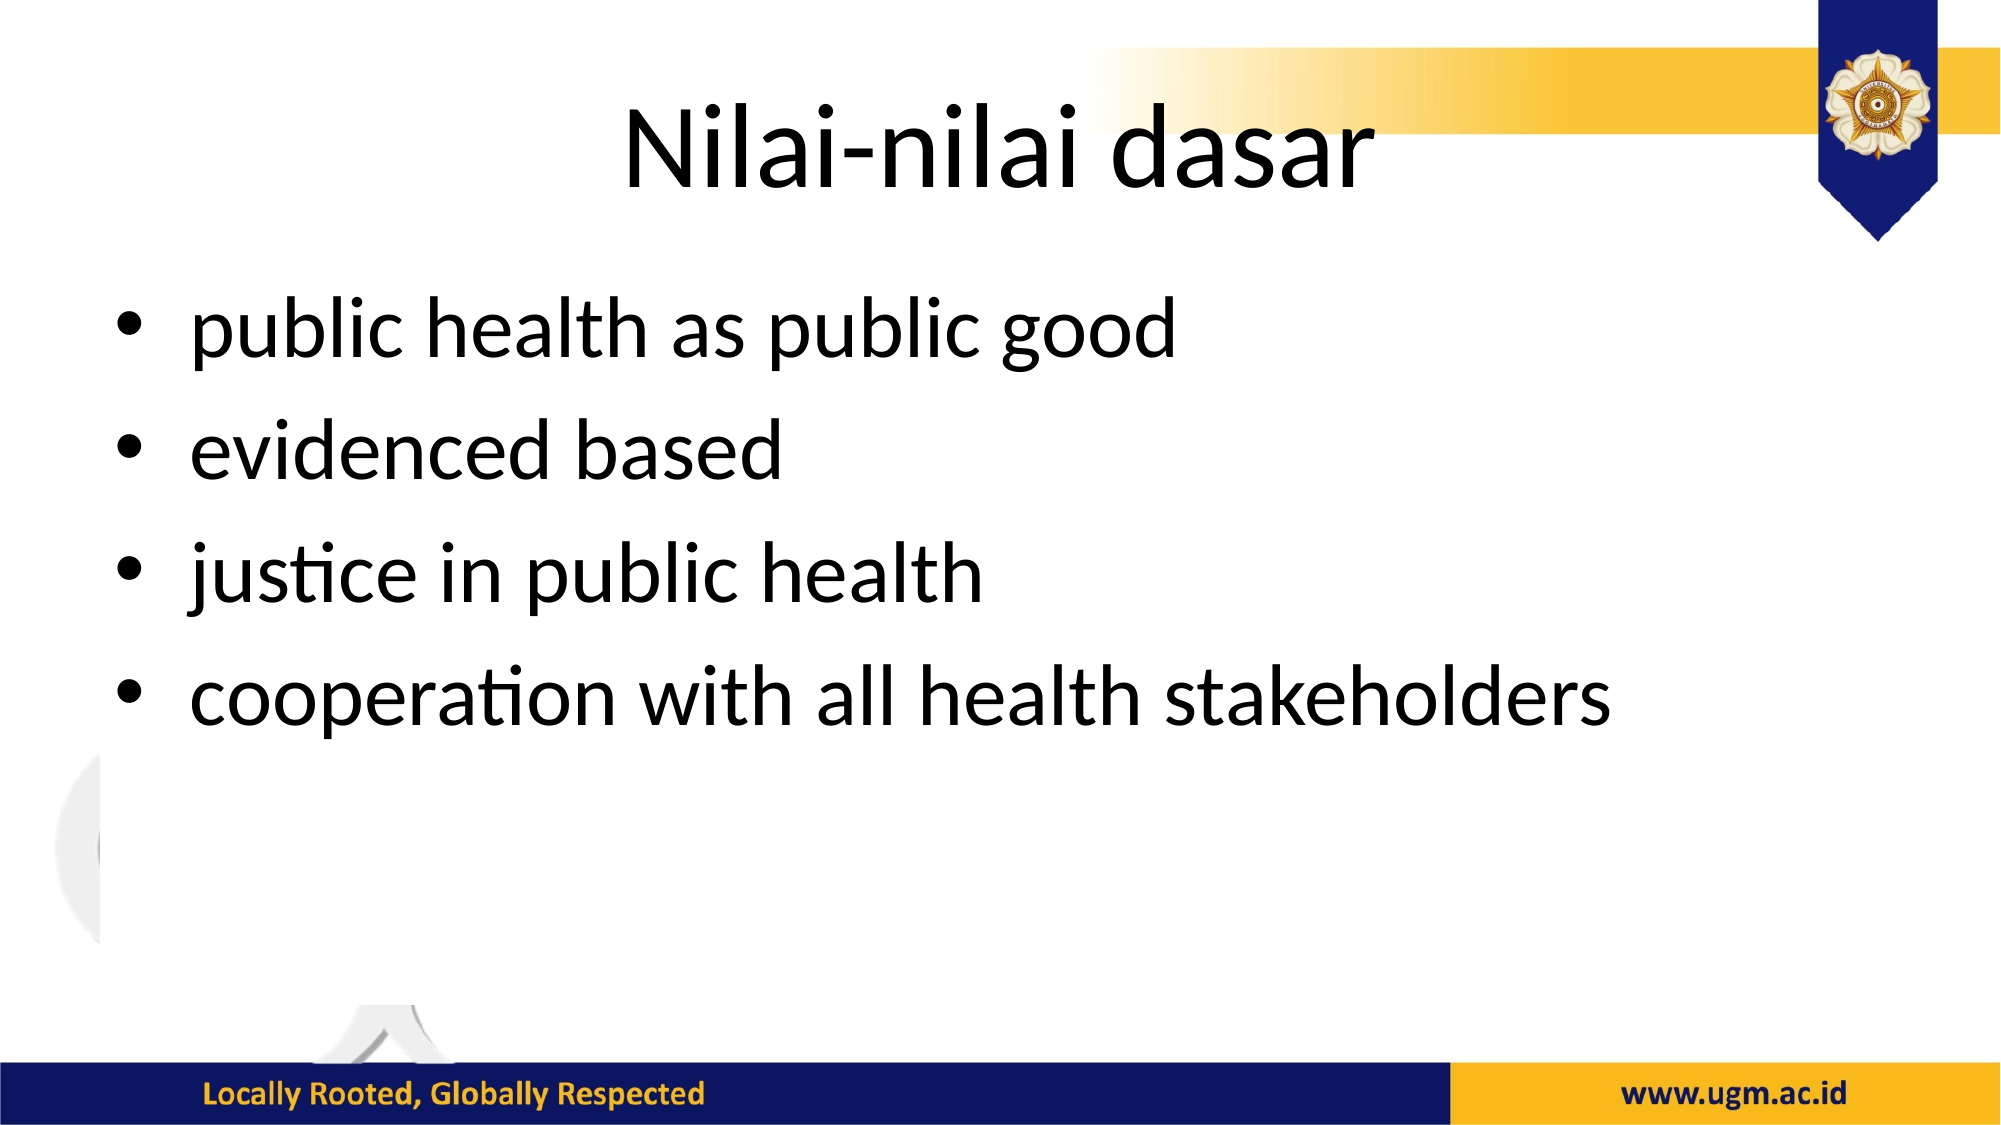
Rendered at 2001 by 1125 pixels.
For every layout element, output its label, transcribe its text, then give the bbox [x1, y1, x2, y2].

list public health as public good evidenced based justice in public health cooperation with all health stakeholders [99, 262, 1900, 1005]
title Nilai-nilai dasar [99, 45, 1900, 233]
picture [0, 0, 2001, 1125]
